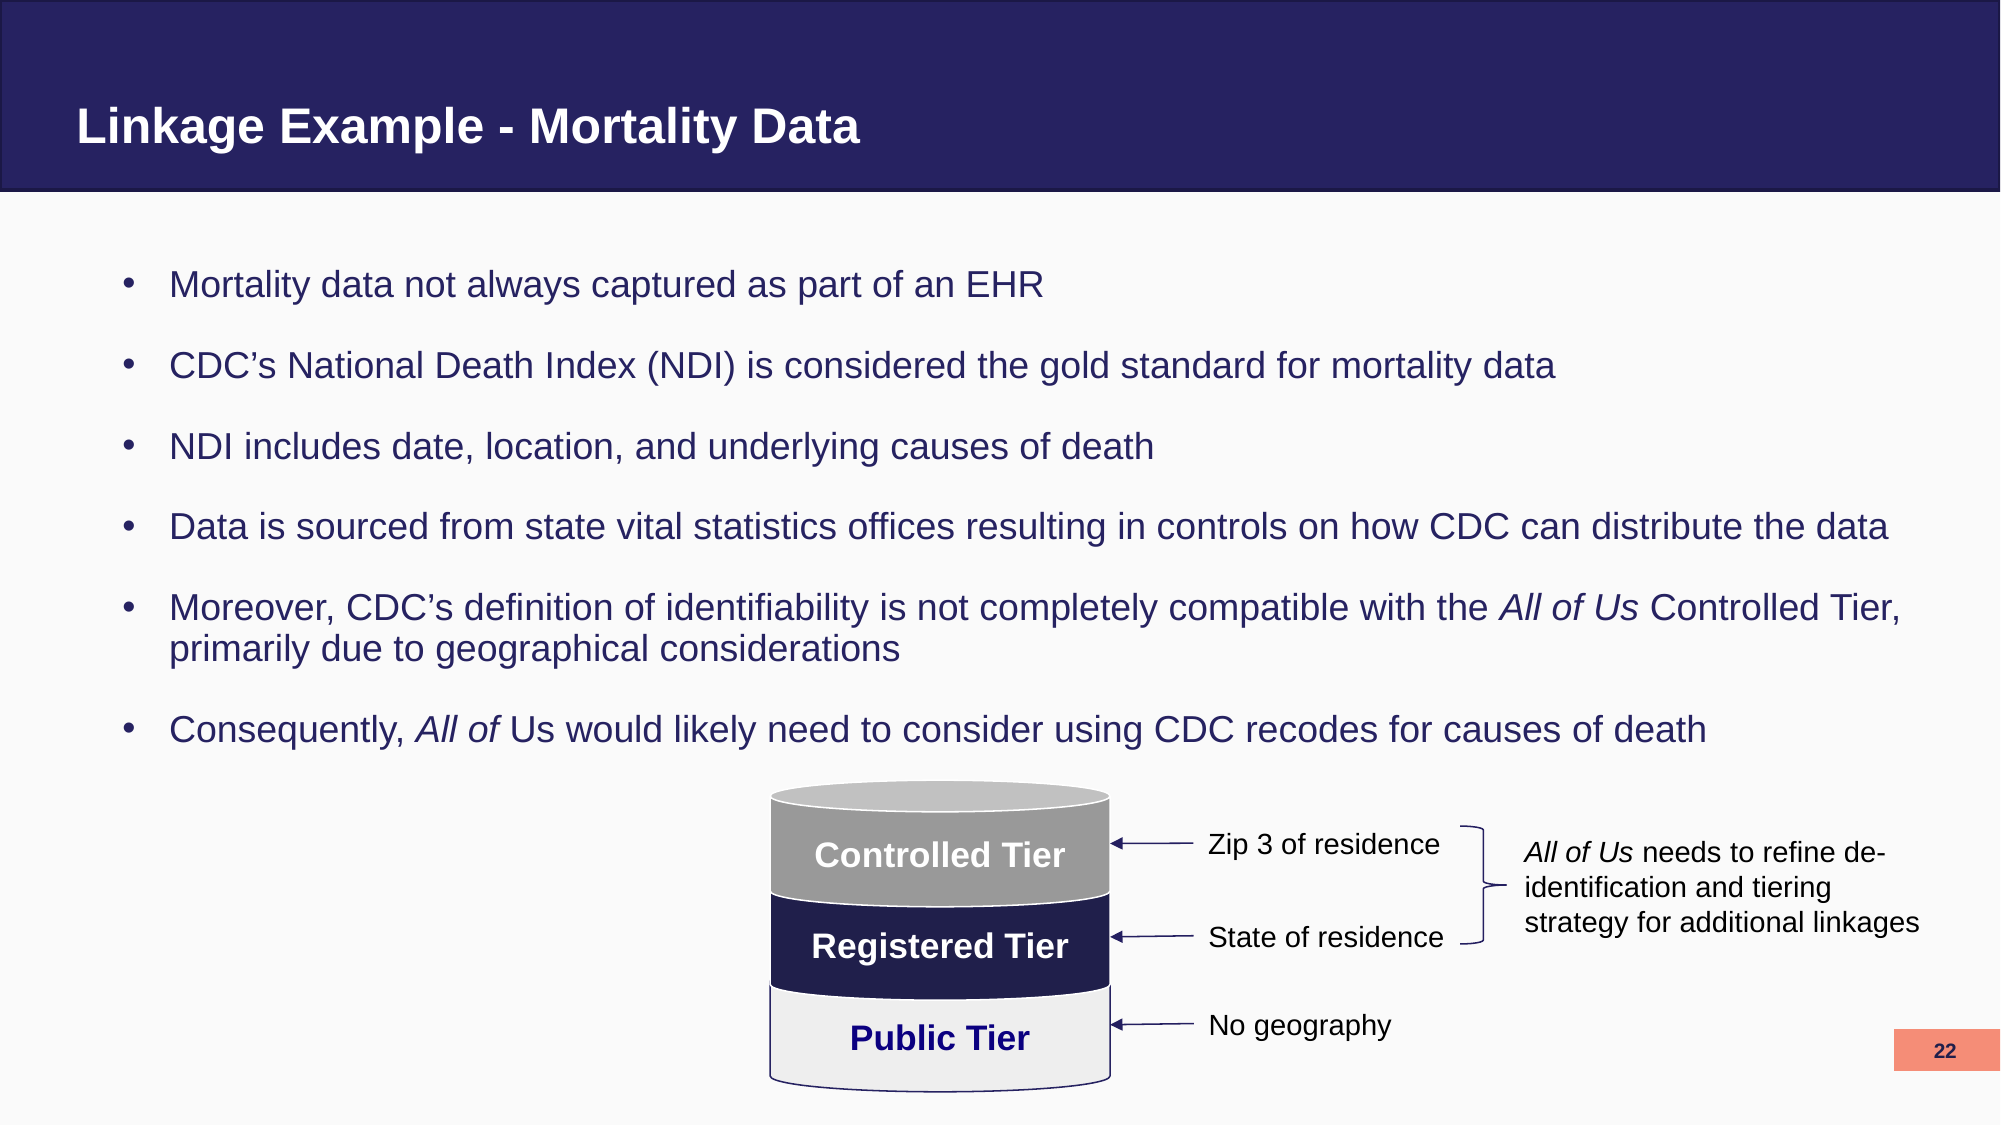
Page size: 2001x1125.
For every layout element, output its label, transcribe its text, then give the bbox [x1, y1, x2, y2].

text_box Zip 3 of residence [1193, 818, 1457, 868]
text_box No geography [1193, 998, 1408, 1049]
title Linkage Example - Mortality Data [76, 33, 1924, 154]
text_box State of residence [1193, 910, 1460, 961]
text_box All of Us needs to refine de-identification and tiering strategy for additional linkages [1509, 826, 1937, 946]
text_box [1460, 825, 1508, 945]
list Mortality data not always captured as part of an EHR CDC’s National Death Index (NDI) is considered the gold standard for mortality data NDI includes date, location, and underlying causes of death Data is sourced from state vital statistics offices resulting in controls on how CDC can distribute the data Moreover, CDC’s definition of identifiability is not completely compatible with the All of Us Controlled Tier, primarily due to geographical considerations Consequently, All of Us would likely need to consider using CDC recodes for causes of death [77, 261, 1917, 1000]
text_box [769, 779, 1111, 1093]
